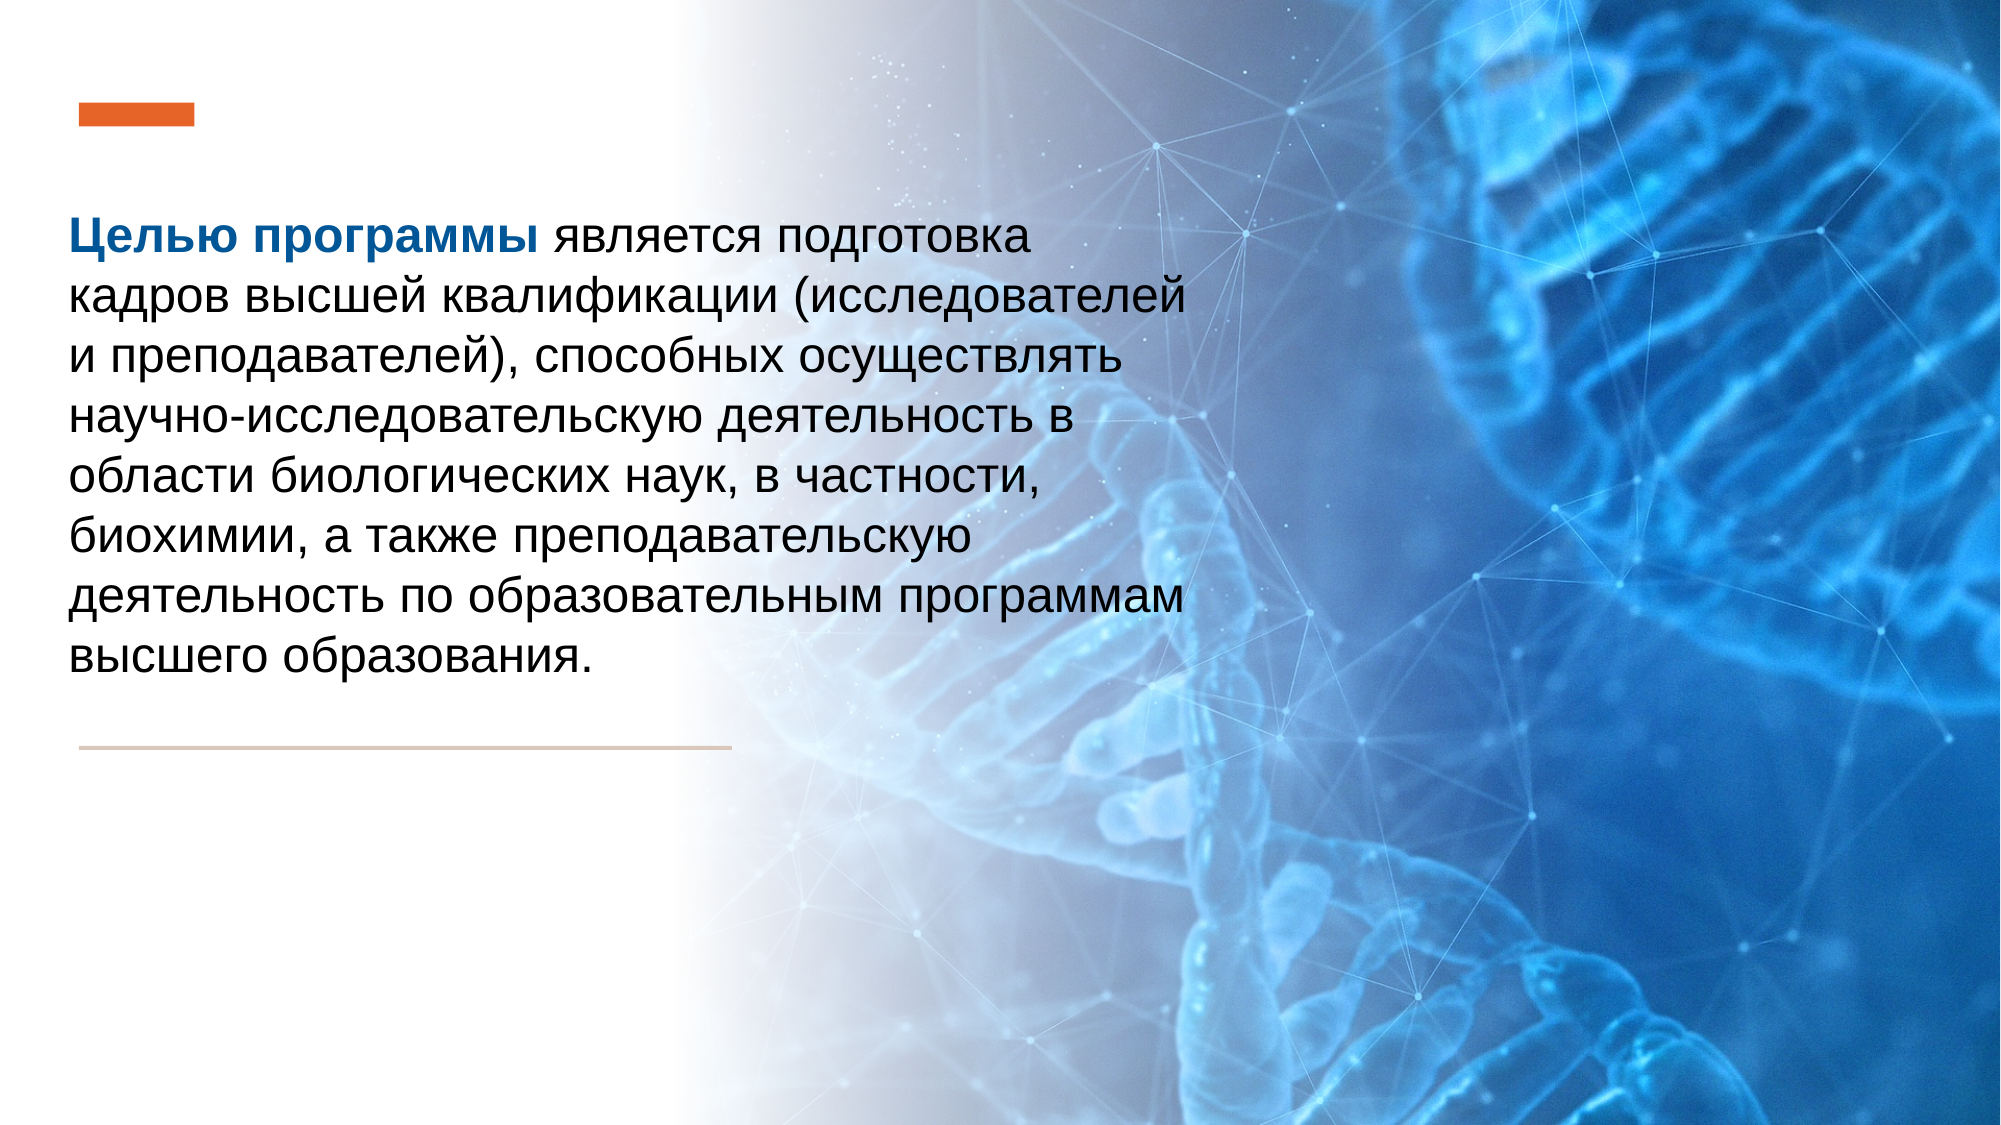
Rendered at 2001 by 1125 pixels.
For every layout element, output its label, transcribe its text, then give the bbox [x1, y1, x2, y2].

text_box [1601, 0, 2000, 1125]
text_box [78, 745, 732, 750]
text_box Целью программы является подготовка кадров высшей квалификации (исследователей и преподавателей), способных осуществлять научно-исследовательскую деятельность в области биологических наук, в частности, биохимии, а также преподавательскую деятельность по образовательным программам высшего образования.​ [53, 195, 1207, 691]
text_box [0, 0, 1601, 1125]
text_box [78, 102, 195, 128]
